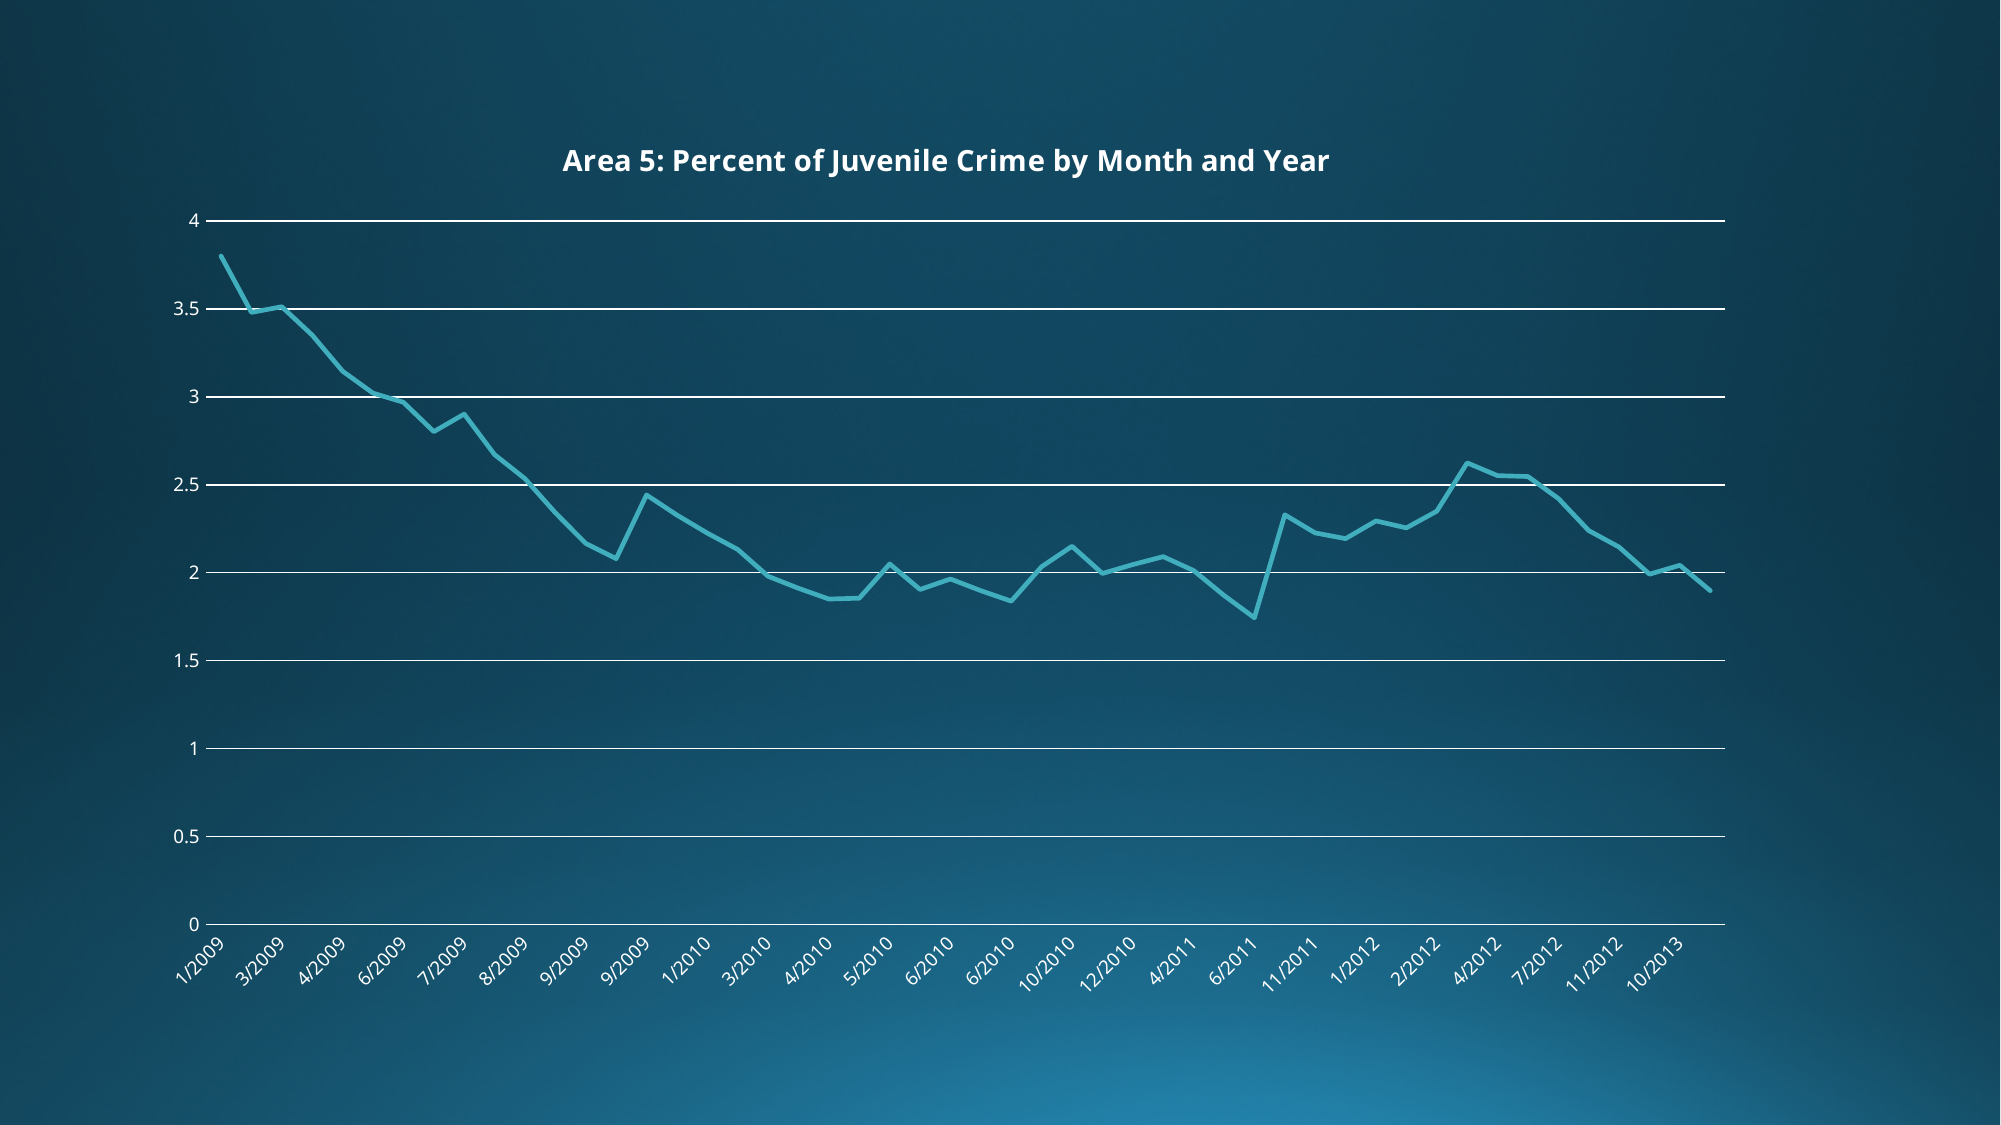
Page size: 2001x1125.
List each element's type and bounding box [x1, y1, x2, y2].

picture [0, 0, 2001, 1125]
chart [135, 104, 1758, 1019]
